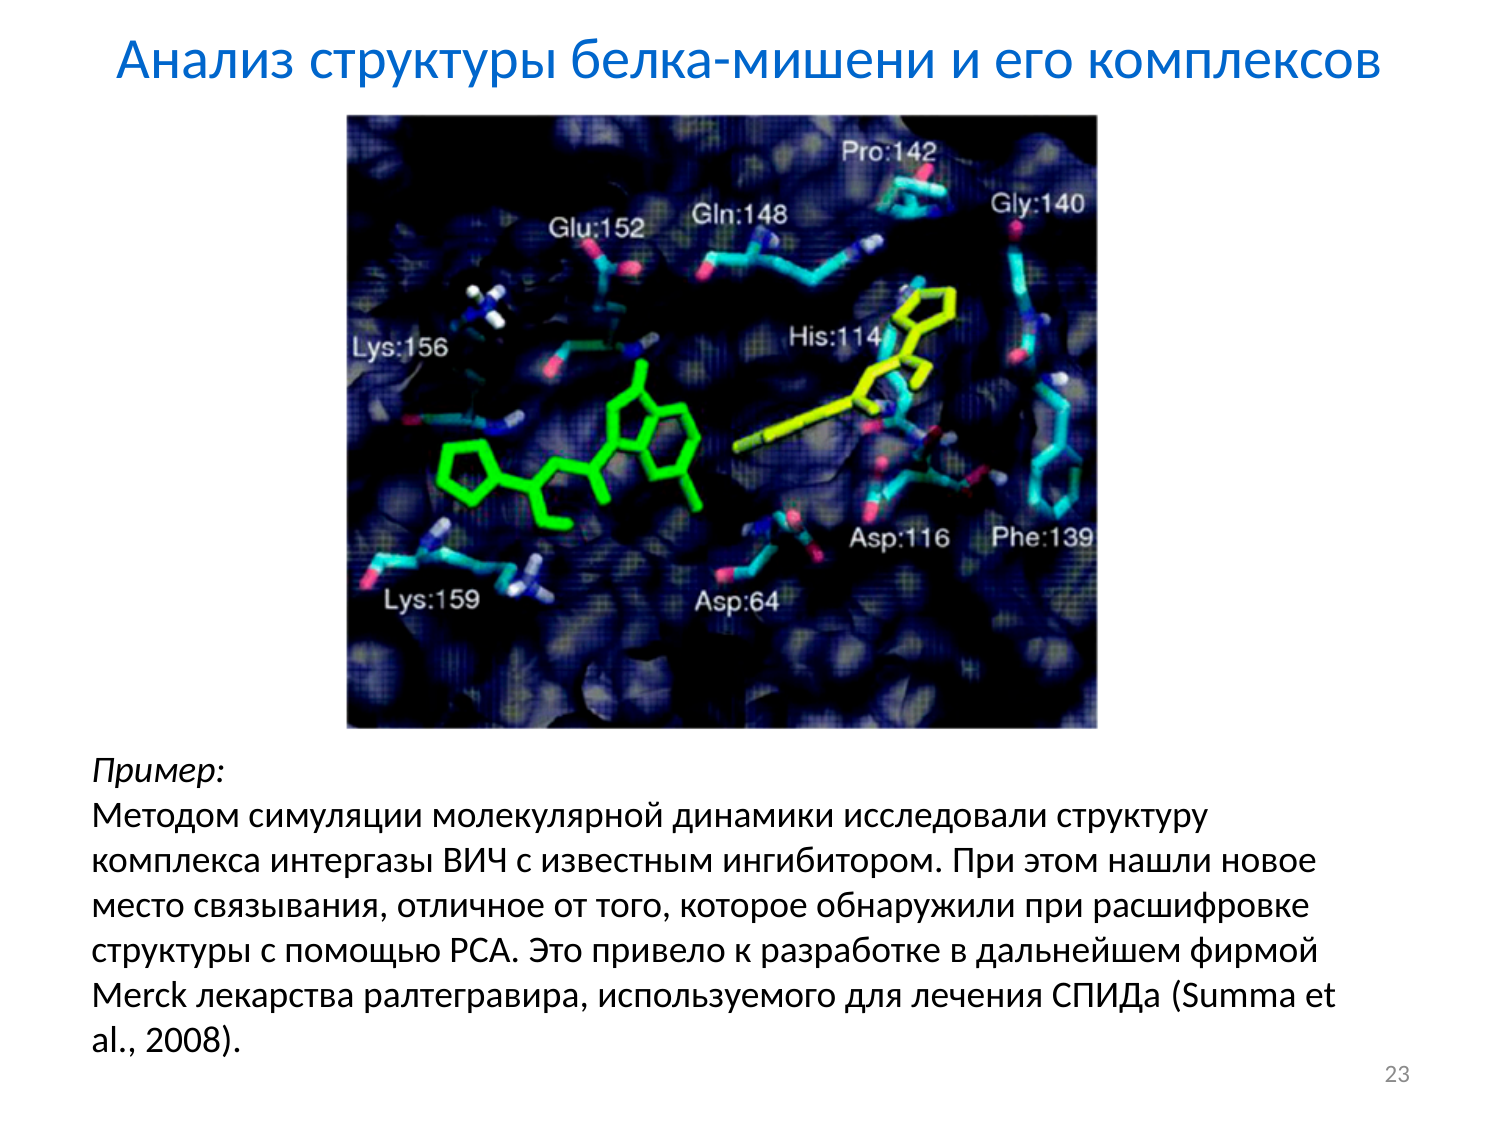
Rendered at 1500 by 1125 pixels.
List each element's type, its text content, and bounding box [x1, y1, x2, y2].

text_box Анализ структуры белка-мишени и его комплексов [0, 0, 1500, 149]
slide_number 23 [1074, 1042, 1425, 1103]
text_box Пример: Методом симуляции молекулярной динамики исследовали структуру комплекса интергазы ВИЧ с известным ингибитором. При этом нашли новое место связывания, отличное от того, которое обнаружили при расшифровке структуры с помощью РСА. Это привело к разработке в дальнейшем фирмой Merck лекарства ралтегравира, используемого для лечения СПИДа (Summa et al., 2008). [76, 737, 1400, 1067]
picture [336, 109, 1109, 740]
